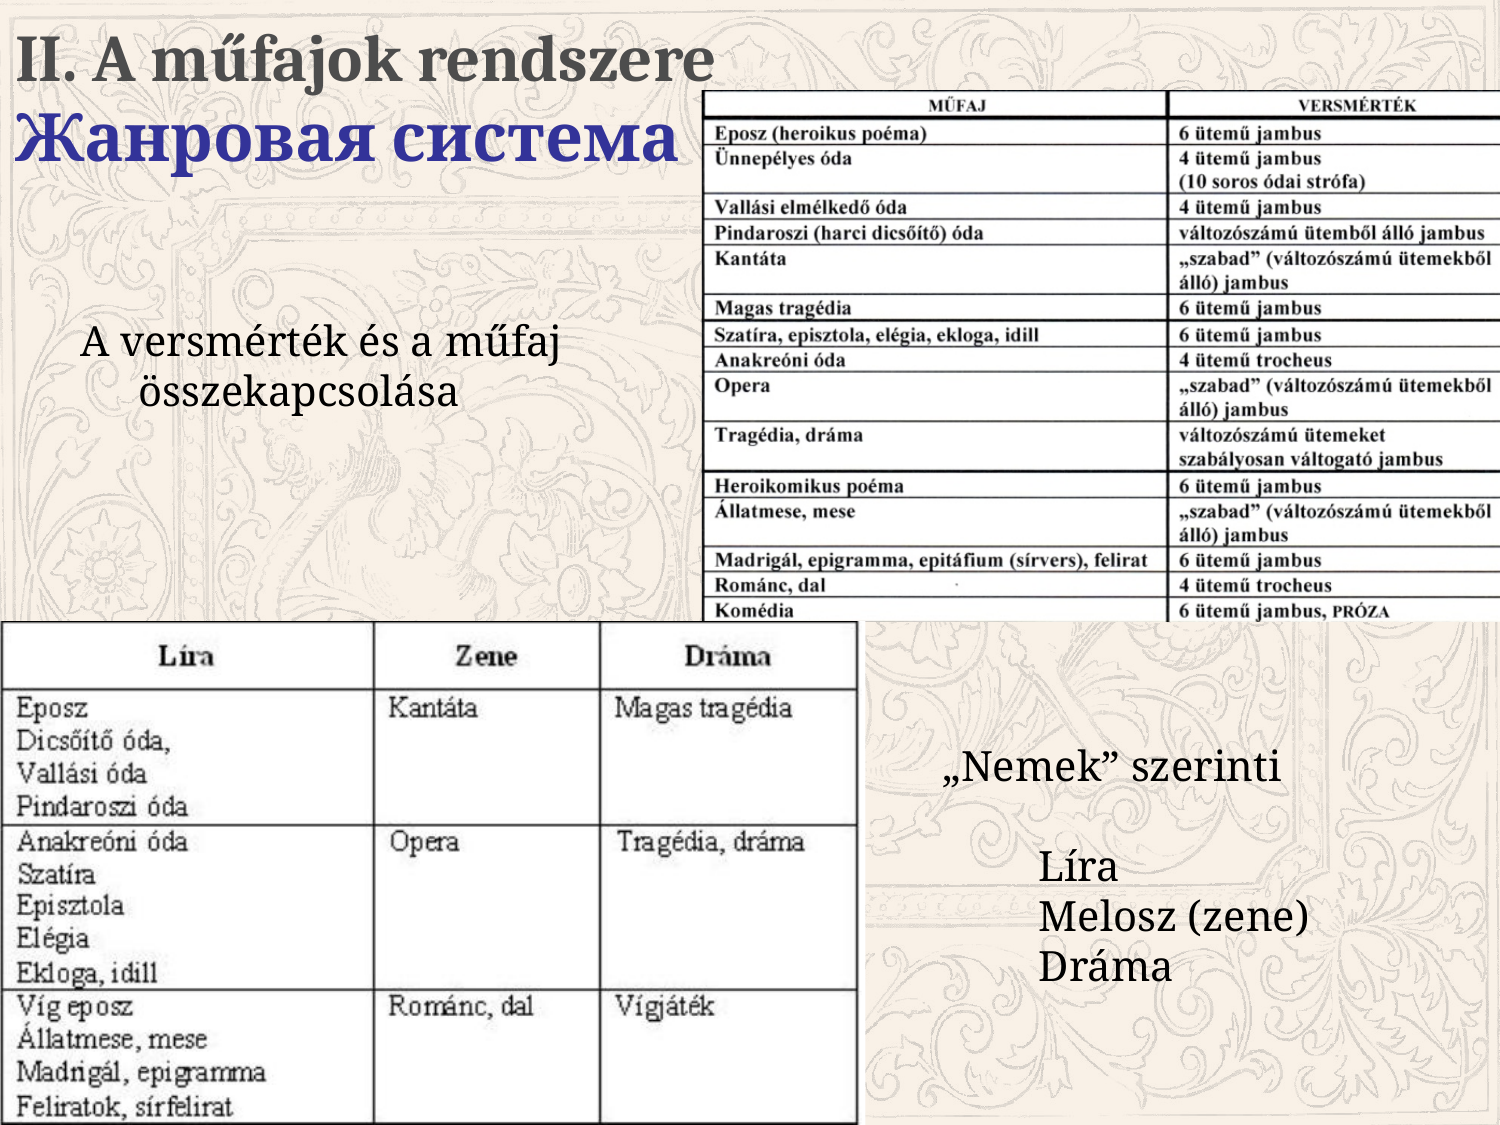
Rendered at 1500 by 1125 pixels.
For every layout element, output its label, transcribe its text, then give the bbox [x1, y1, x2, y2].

list A versmérték és a műfaj összekapcsolása „Nemek” szerinti hierarchia: Líra Melosz (zene) Dráma [64, 231, 696, 619]
list A versmérték és a műfaj összekapcsolása „Nemek” szerinti hierarchia: Líra Melosz (zene) Dráma [869, 630, 1436, 1024]
title II. A műfajok rendszere Жанровая система [0, 0, 851, 190]
picture [0, 89, 1500, 1125]
